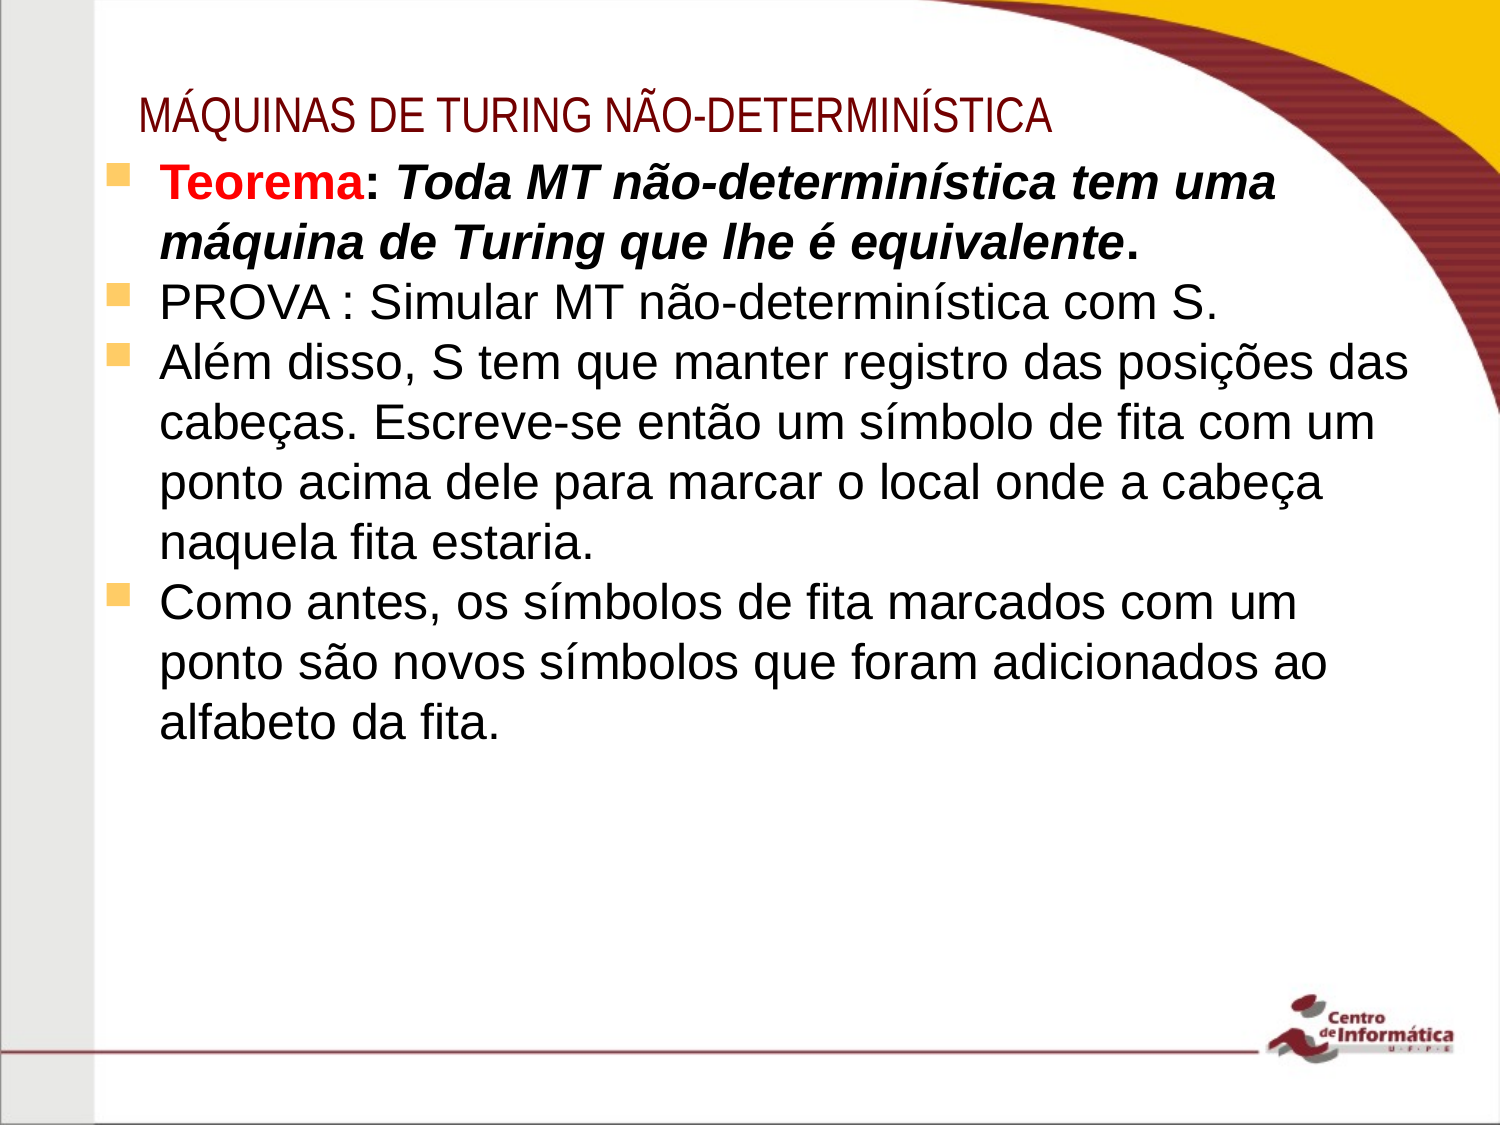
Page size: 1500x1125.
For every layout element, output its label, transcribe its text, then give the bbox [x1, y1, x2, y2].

picture [0, 0, 1500, 1125]
text_box Teorema: Toda MT não-determinística tem uma máquina de Turing que lhe é equivalente. PROVA : Simular MT não-determinística com S. Além disso, S tem que manter registro das posições das cabeças. Escreve-se então um símbolo de fita com um ponto acima dele para marcar o local onde a cabeça naquela fita estaria. Como antes, os símbolos de fita marcados com um ponto são novos símbolos que foram adicionados ao alfabeto da fita. [88, 7, 1435, 1054]
